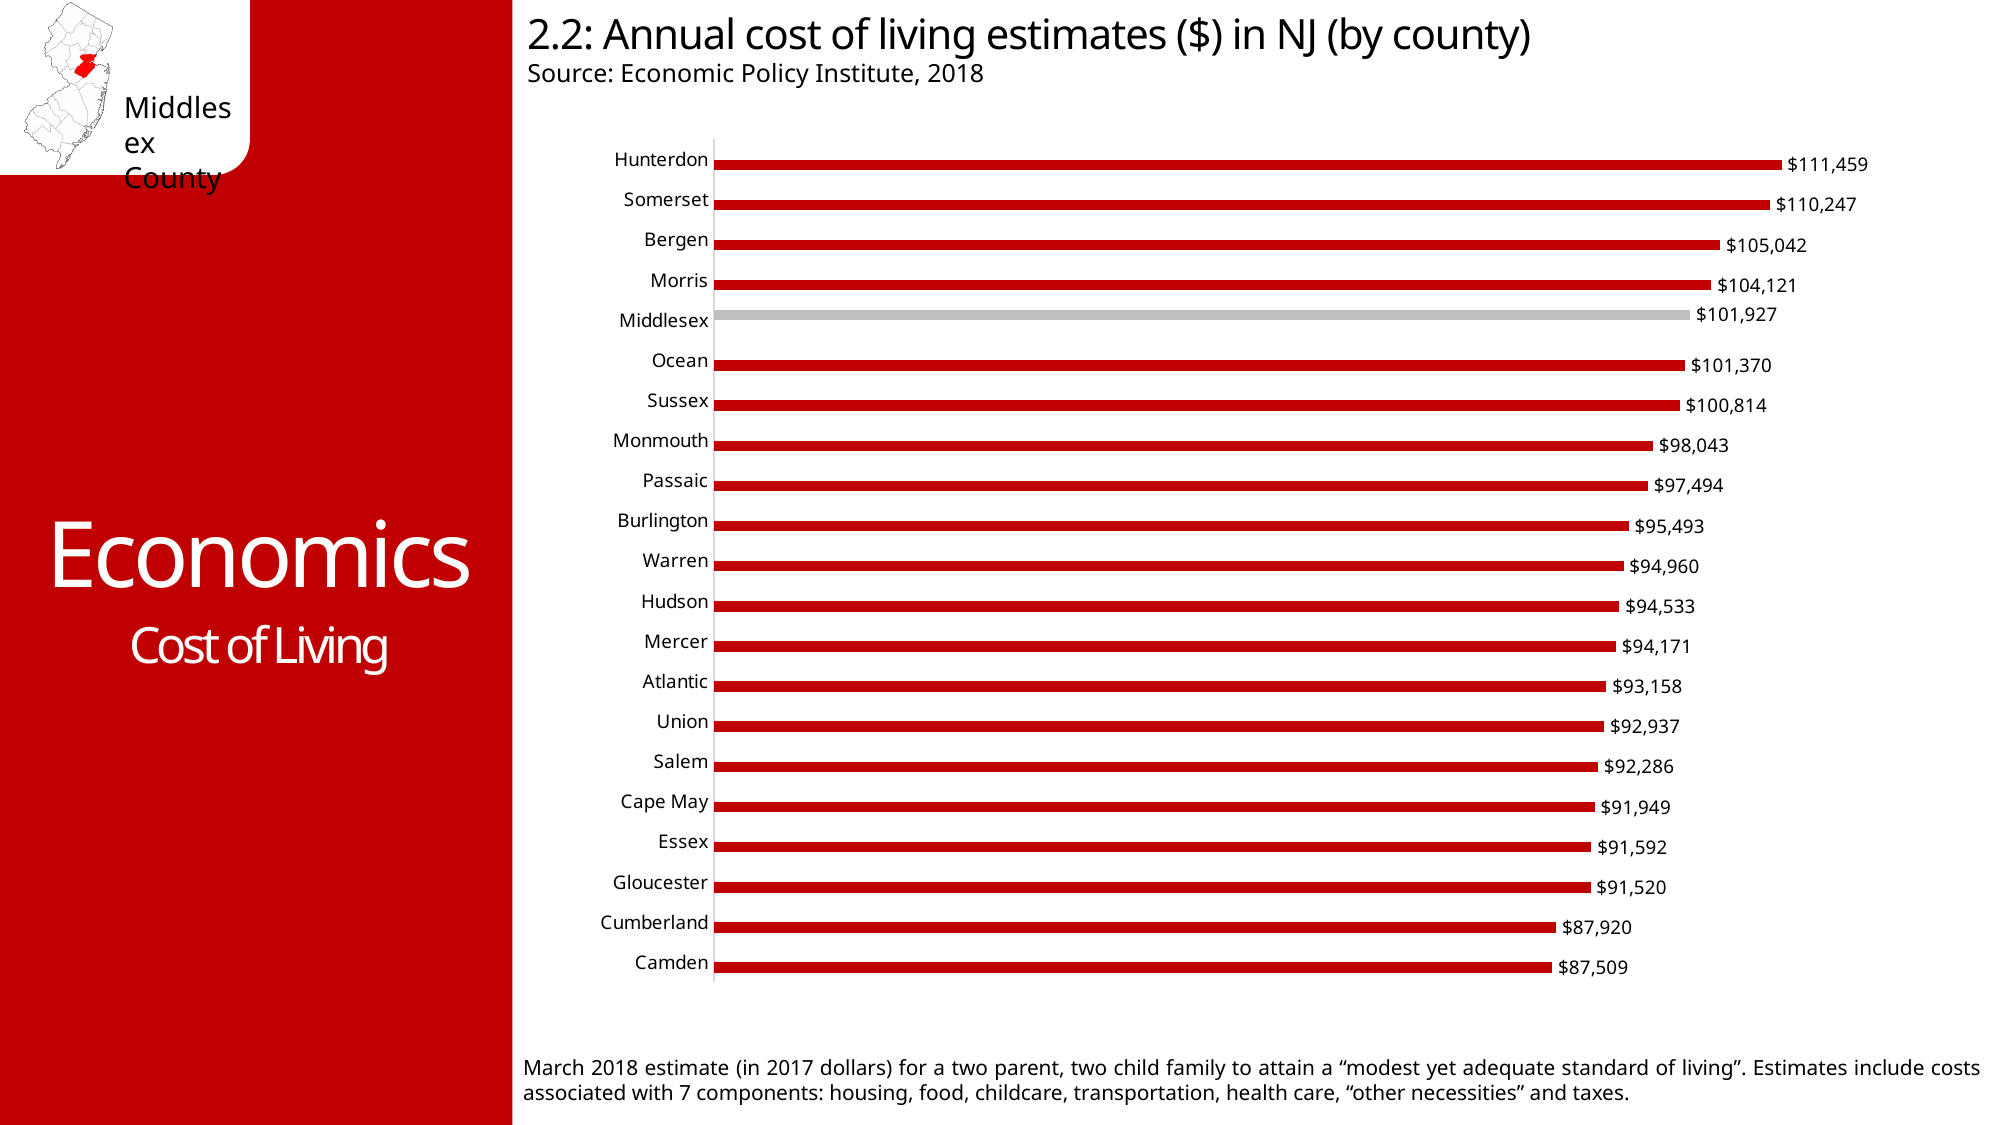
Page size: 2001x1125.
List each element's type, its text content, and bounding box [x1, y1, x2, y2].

text_box March 2018 estimate (in 2017 dollars) for a two parent, two child family to attain a “modest yet adequate standard of living”. Estimates include costs associated with 7 components: housing, food, childcare, transportation, health care, “other necessities” and taxes. [508, 1047, 1996, 1113]
text_box Economics [3, 483, 517, 634]
text_box Source: Economic Policy Institute, 2018 [512, 50, 1891, 95]
chart [556, 116, 1891, 1006]
text_box 2.2: Annual cost of living estimates ($) in NJ (by county) [512, 0, 1992, 65]
text_box Cost of Living [4, 571, 517, 723]
picture [24, 2, 113, 169]
